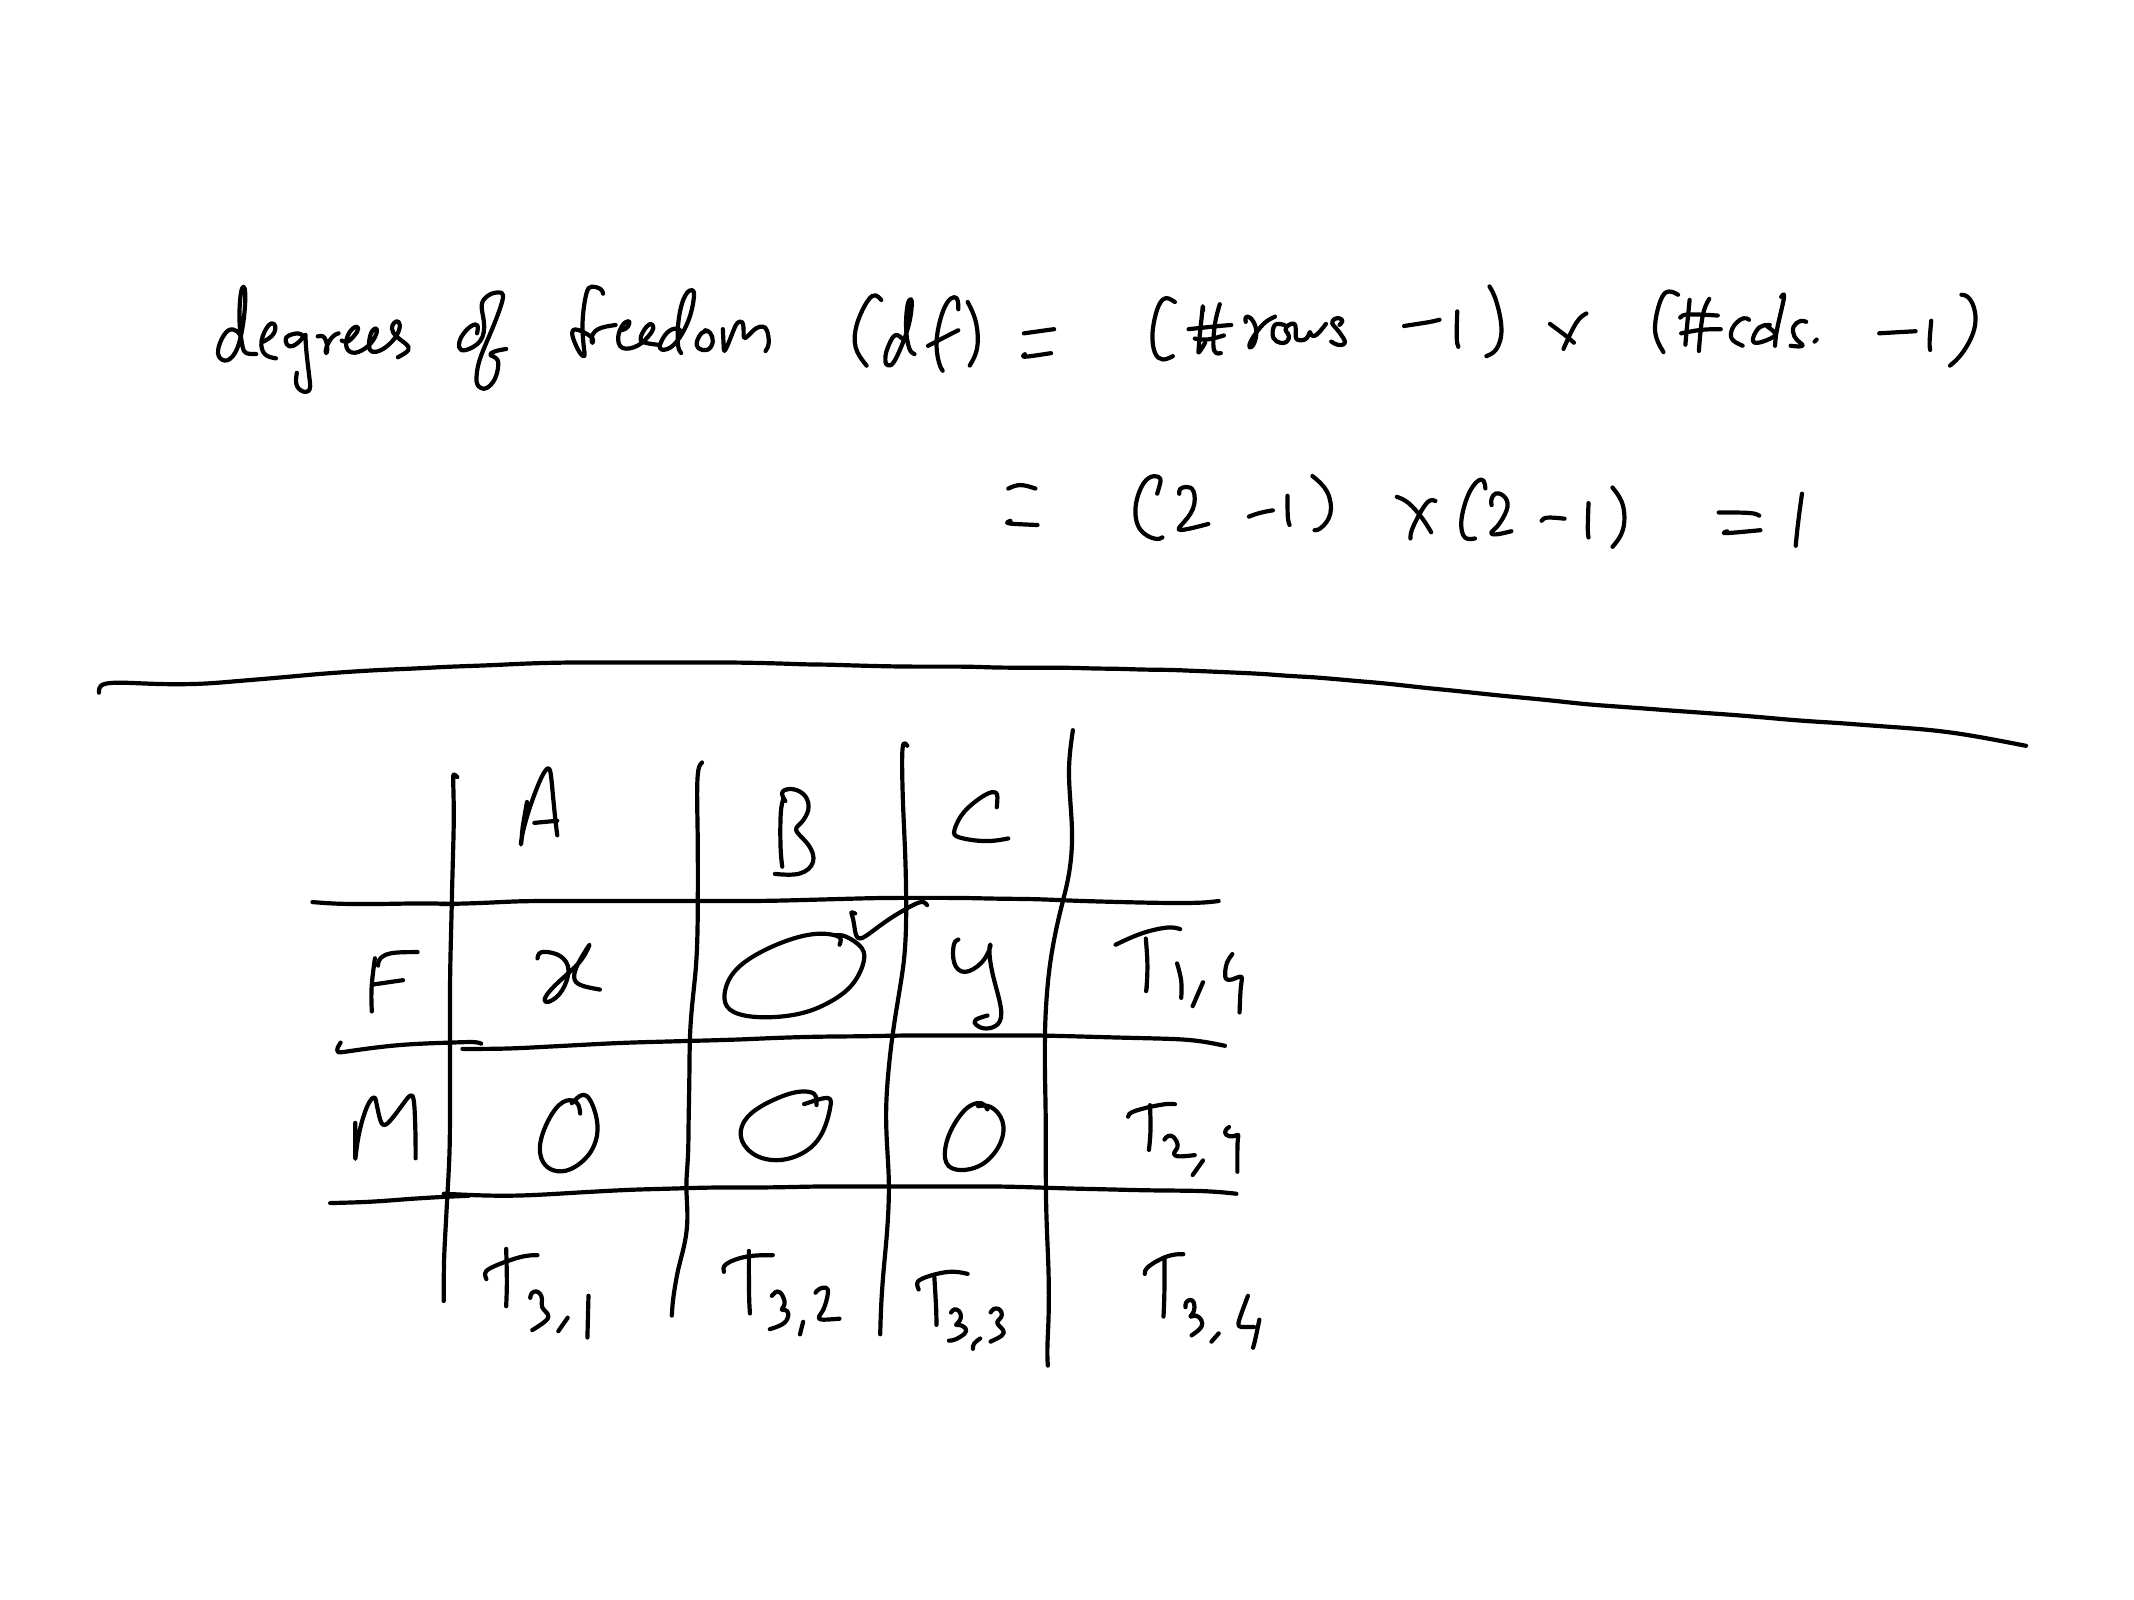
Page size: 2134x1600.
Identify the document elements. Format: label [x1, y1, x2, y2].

text_box [98, 286, 2027, 1366]
